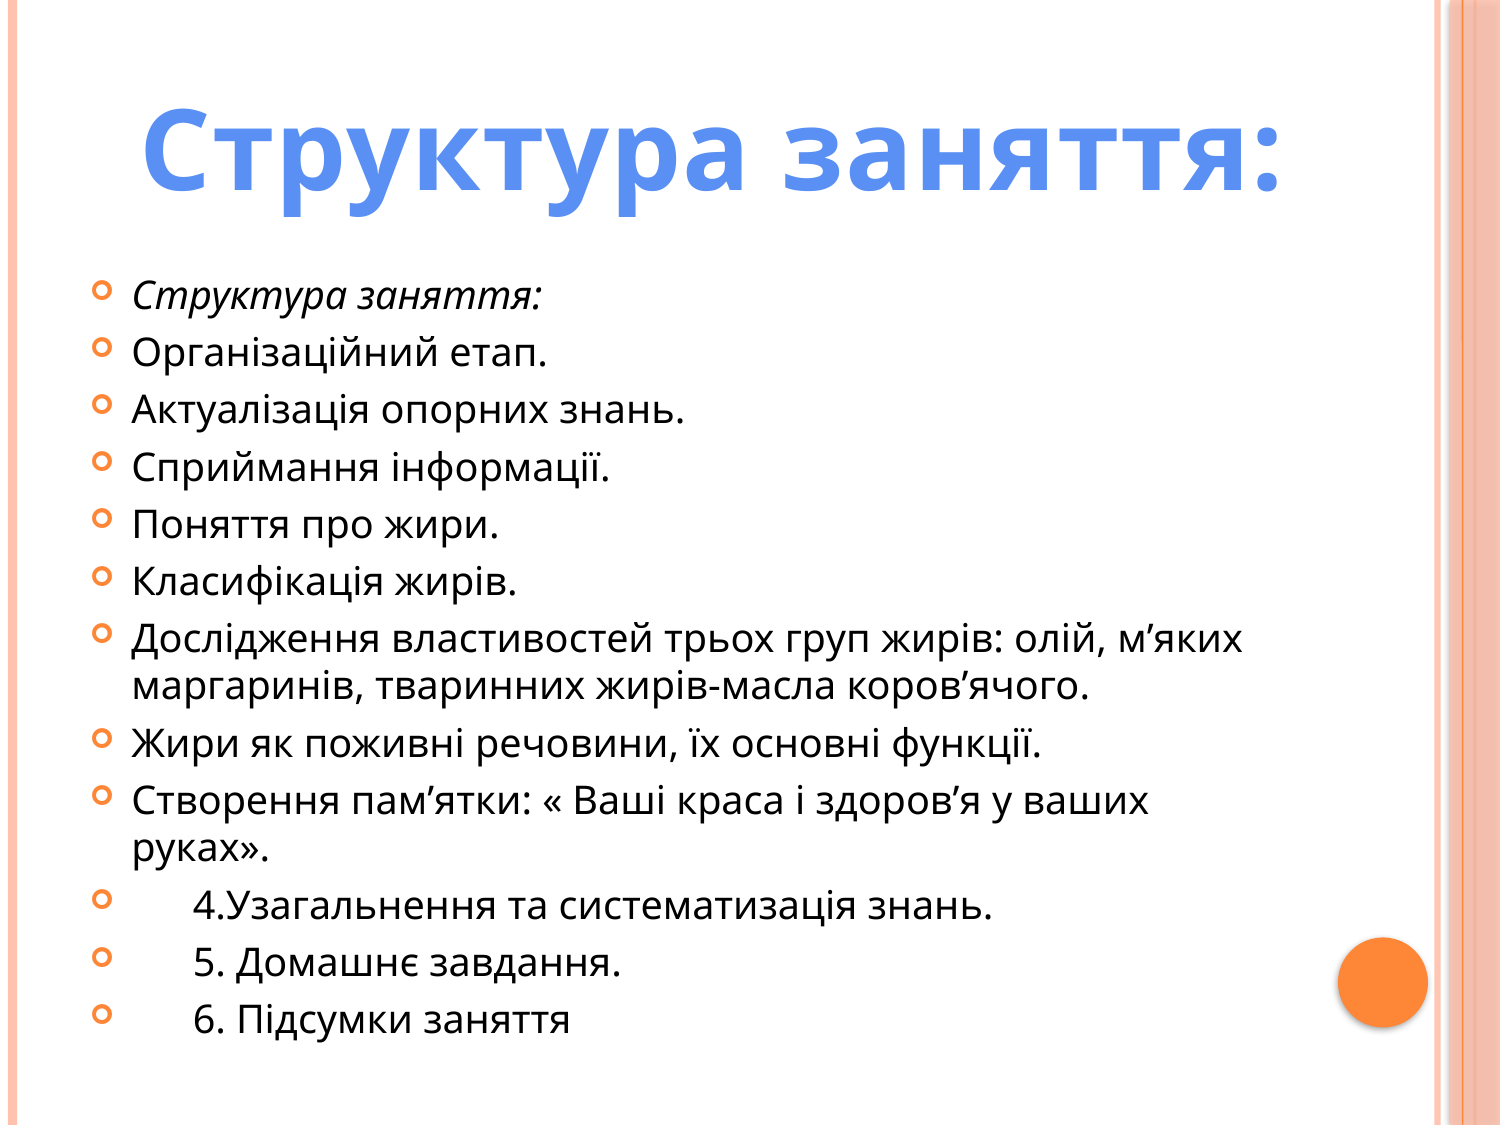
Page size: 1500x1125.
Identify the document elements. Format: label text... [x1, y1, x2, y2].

list Структура заняття: Організаційний етап. Актуалізація опорних знань. Сприймання інформації. Поняття про жири. Класифікація жирів. Дослідження властивостей трьох груп жирів: олій, м’яких маргаринів, тваринних жирів-масла коров’ячого. Жири як поживні речовини, їх основні функції. Створення пам’ятки: « Ваші краса і здоров’я у ваших руках». 4.Узагальнення та систематизація знань. 5. Домашнє завдання. 6. Підсумки заняття [75, 262, 1300, 1062]
text_box Структура заняття: [94, 70, 1301, 221]
